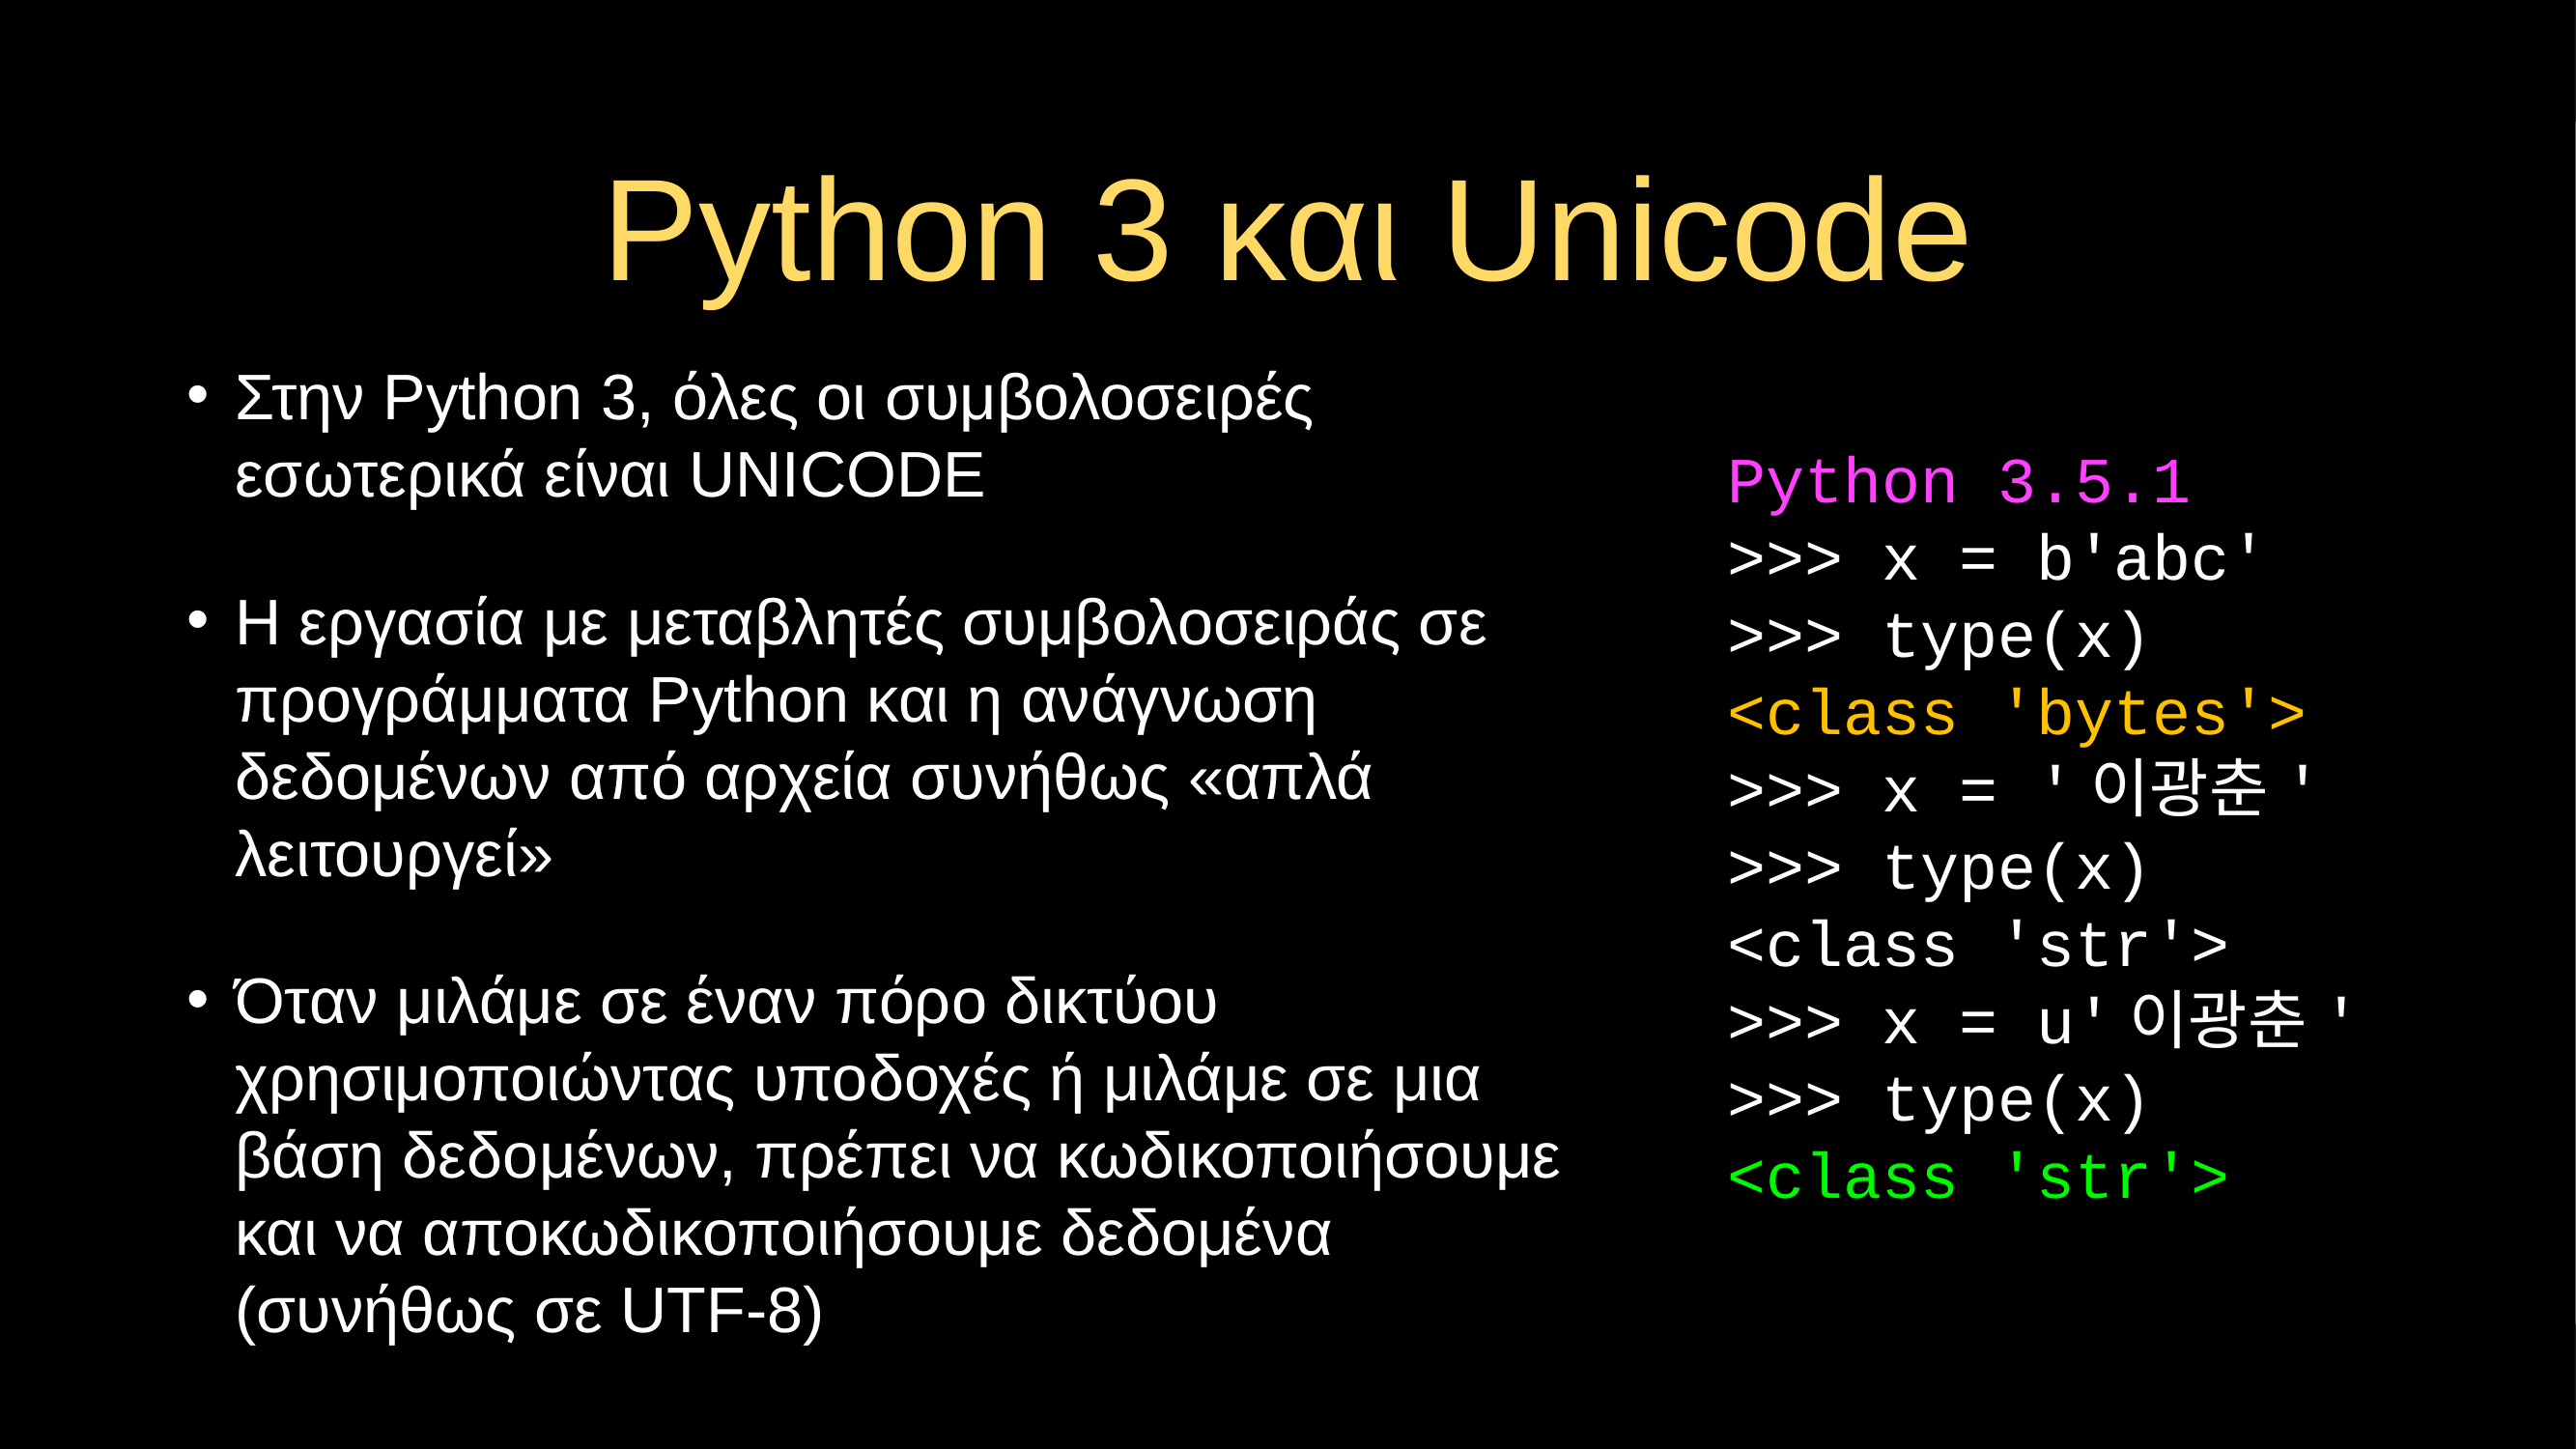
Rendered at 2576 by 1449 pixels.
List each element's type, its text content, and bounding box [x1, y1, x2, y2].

text_box Python 3.5.1 >>> x = b'abc' >>> type(x) <class 'bytes'> >>> x = '이광춘' >>> type(x) <class 'str'> >>> x = u'이광춘' >>> type(x) <class 'str'> [1713, 431, 2494, 1219]
list Στην Python 3, όλες οι συμβολοσειρές εσωτερικά είναι UNICODE Η εργασία με μεταβλητές συμβολοσειράς σε προγράμματα Python και η ανάγνωση δεδομένων από αρχεία συνήθως «απλά λειτουργεί» Όταν μιλάμε σε έναν πόρο δικτύου χρησιμοποιώντας υποδοχές ή μιλάμε σε μια βάση δεδομένων, πρέπει να κωδικοποιήσουμε και να αποκωδικοποιήσουμε δεδομένα (συνήθως σε UTF-8) [82, 355, 1634, 1259]
title Python 3 και Unicode [184, 88, 2392, 356]
